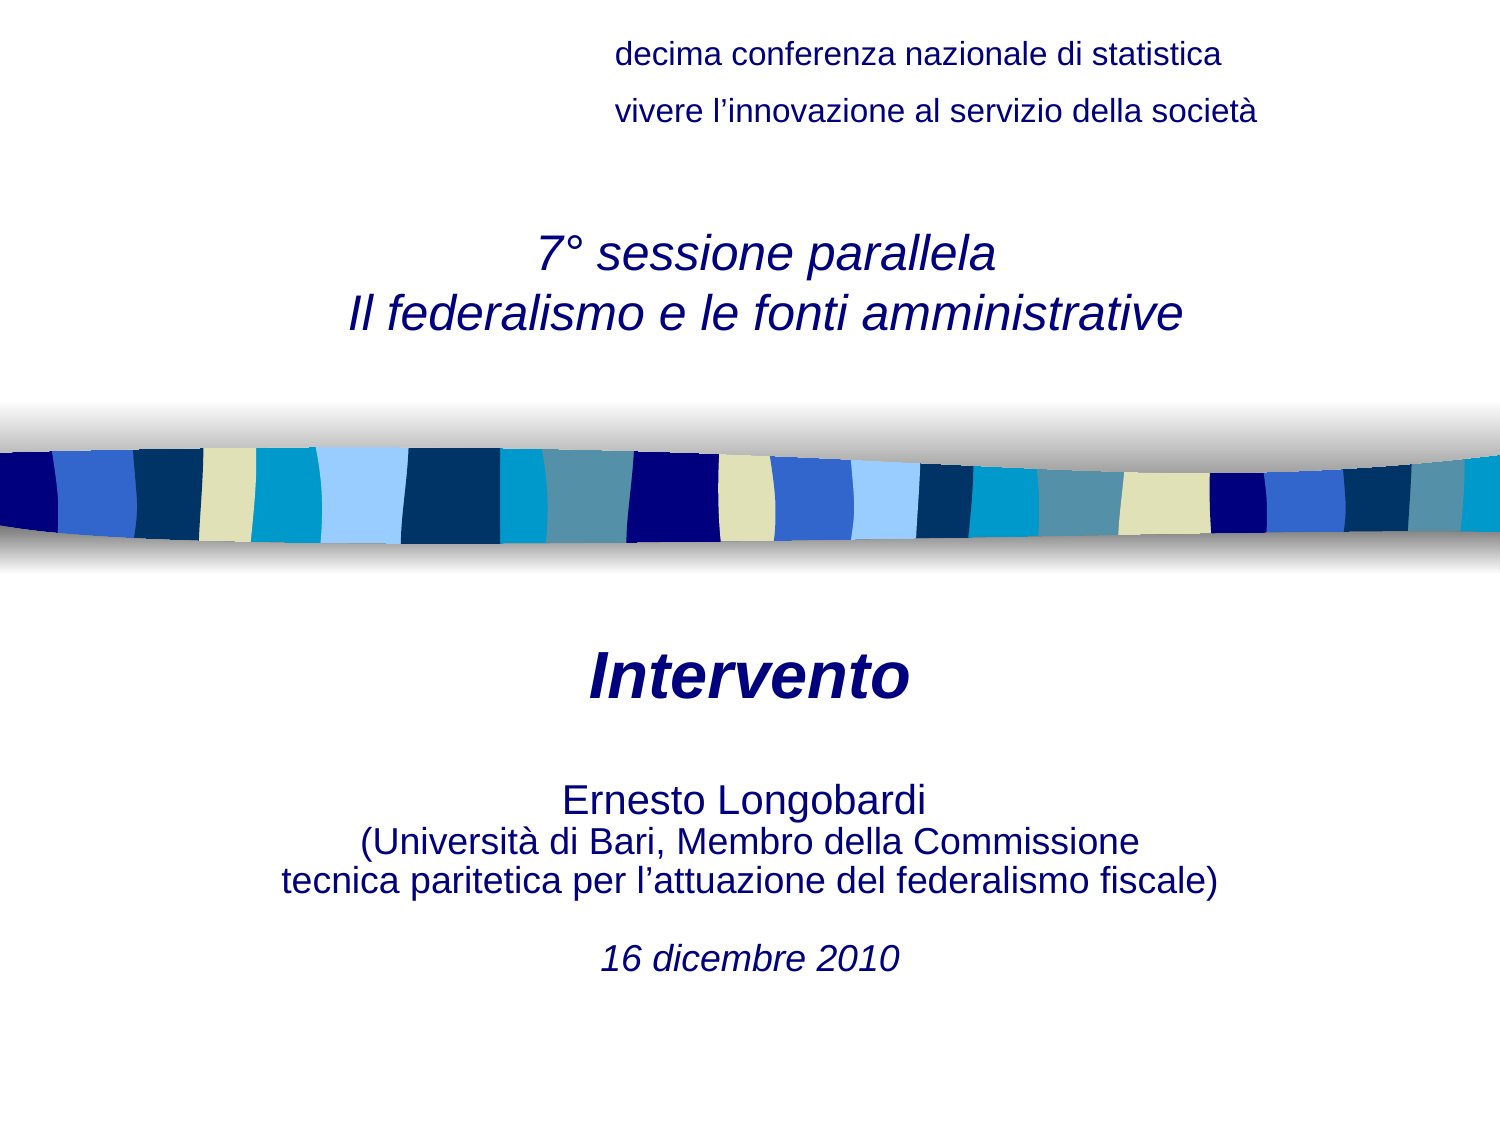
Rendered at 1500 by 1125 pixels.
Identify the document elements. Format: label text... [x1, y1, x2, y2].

title [74, 199, 1401, 383]
text_box 7° sessione parallela Il federalismo e le fonti amministrative [333, 213, 1200, 349]
text_box decima conferenza nazionale di statistica vivere l’innovazione al servizio della società [599, 24, 1413, 137]
subtitle Intervento Ernesto Longobardi (Università di Bari, Membro della Commissione tecnica paritetica per l’attuazione del federalismo fiscale) 16 dicembre 2010 [49, 587, 1451, 1013]
